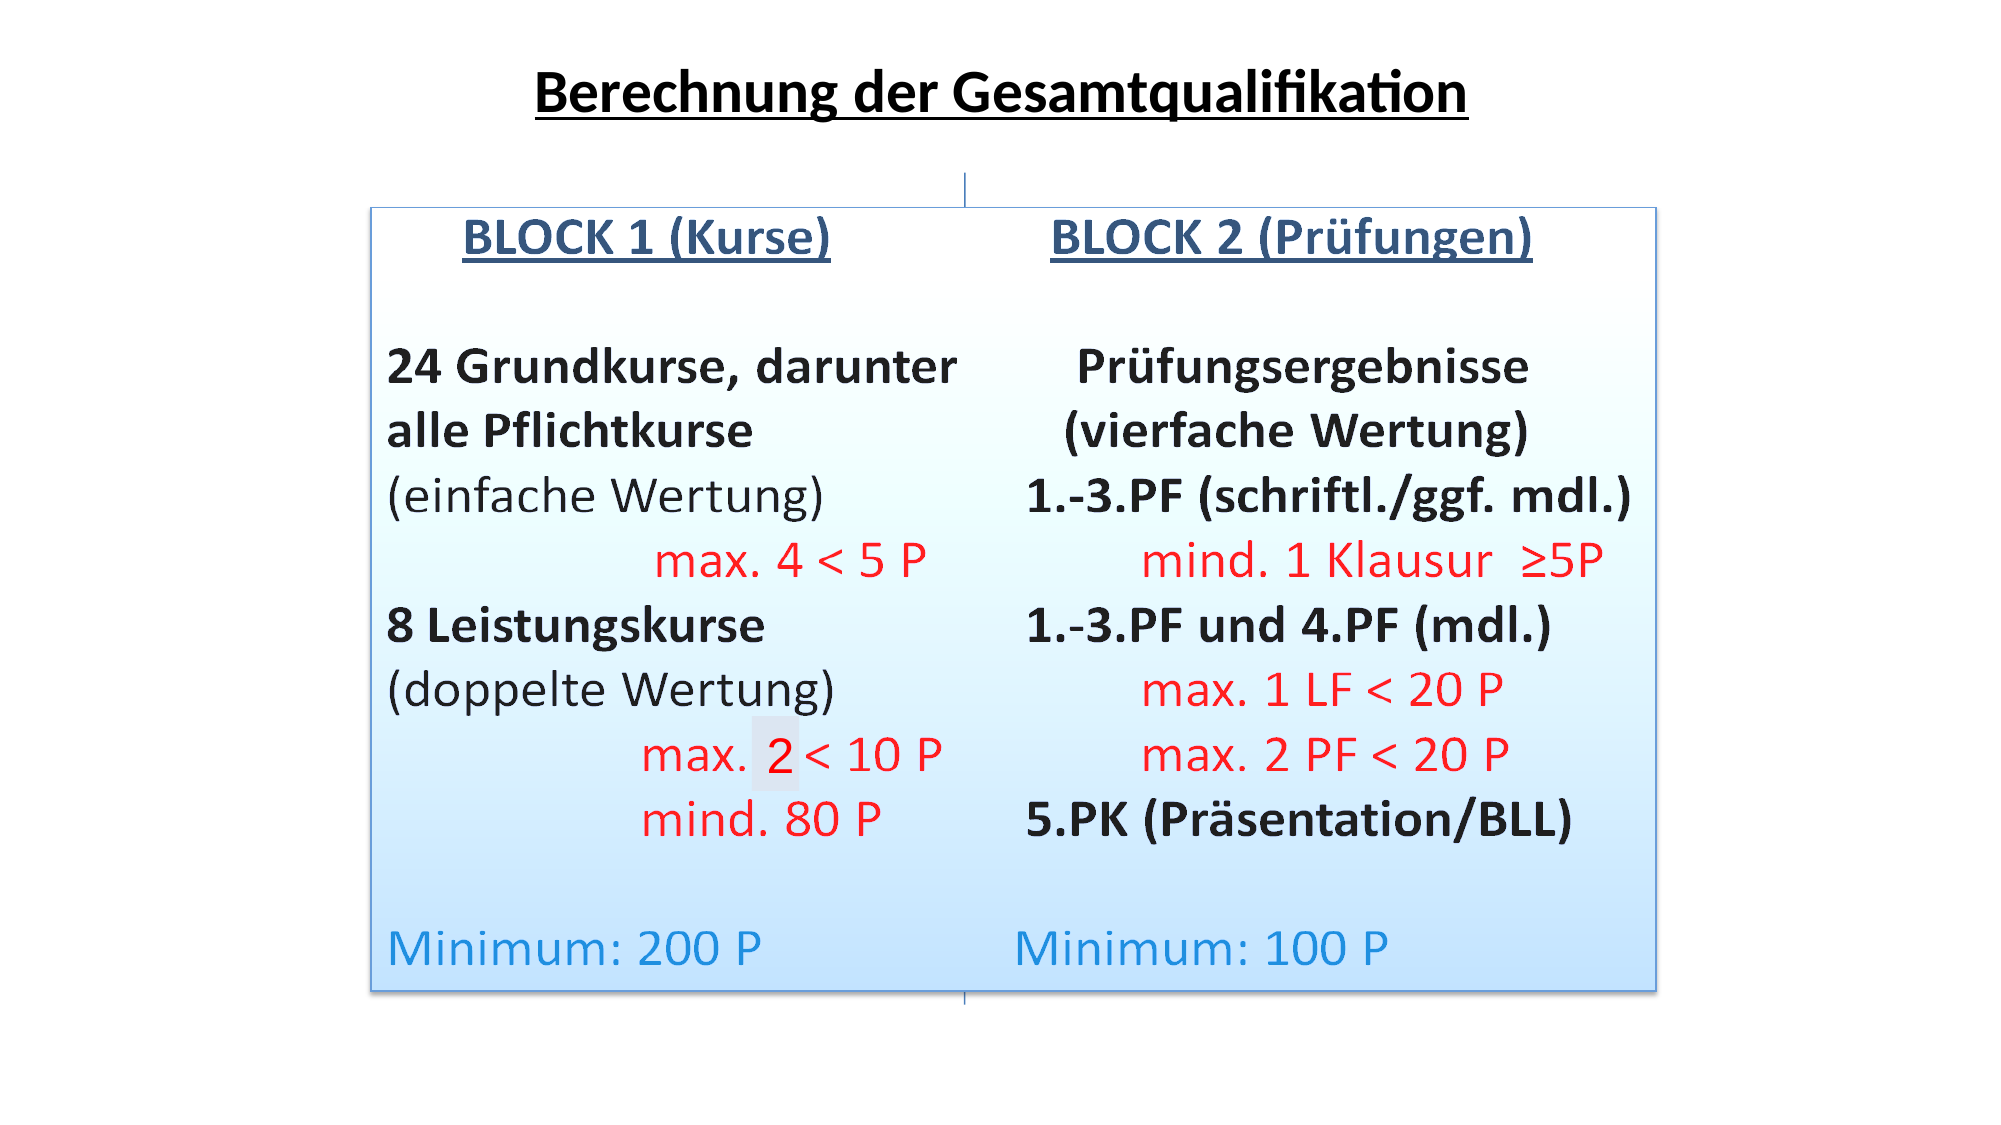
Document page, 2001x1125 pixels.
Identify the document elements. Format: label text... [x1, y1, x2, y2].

title Berechnung der Gesamtqualifikation [326, 42, 1677, 207]
picture [361, 184, 1675, 1003]
